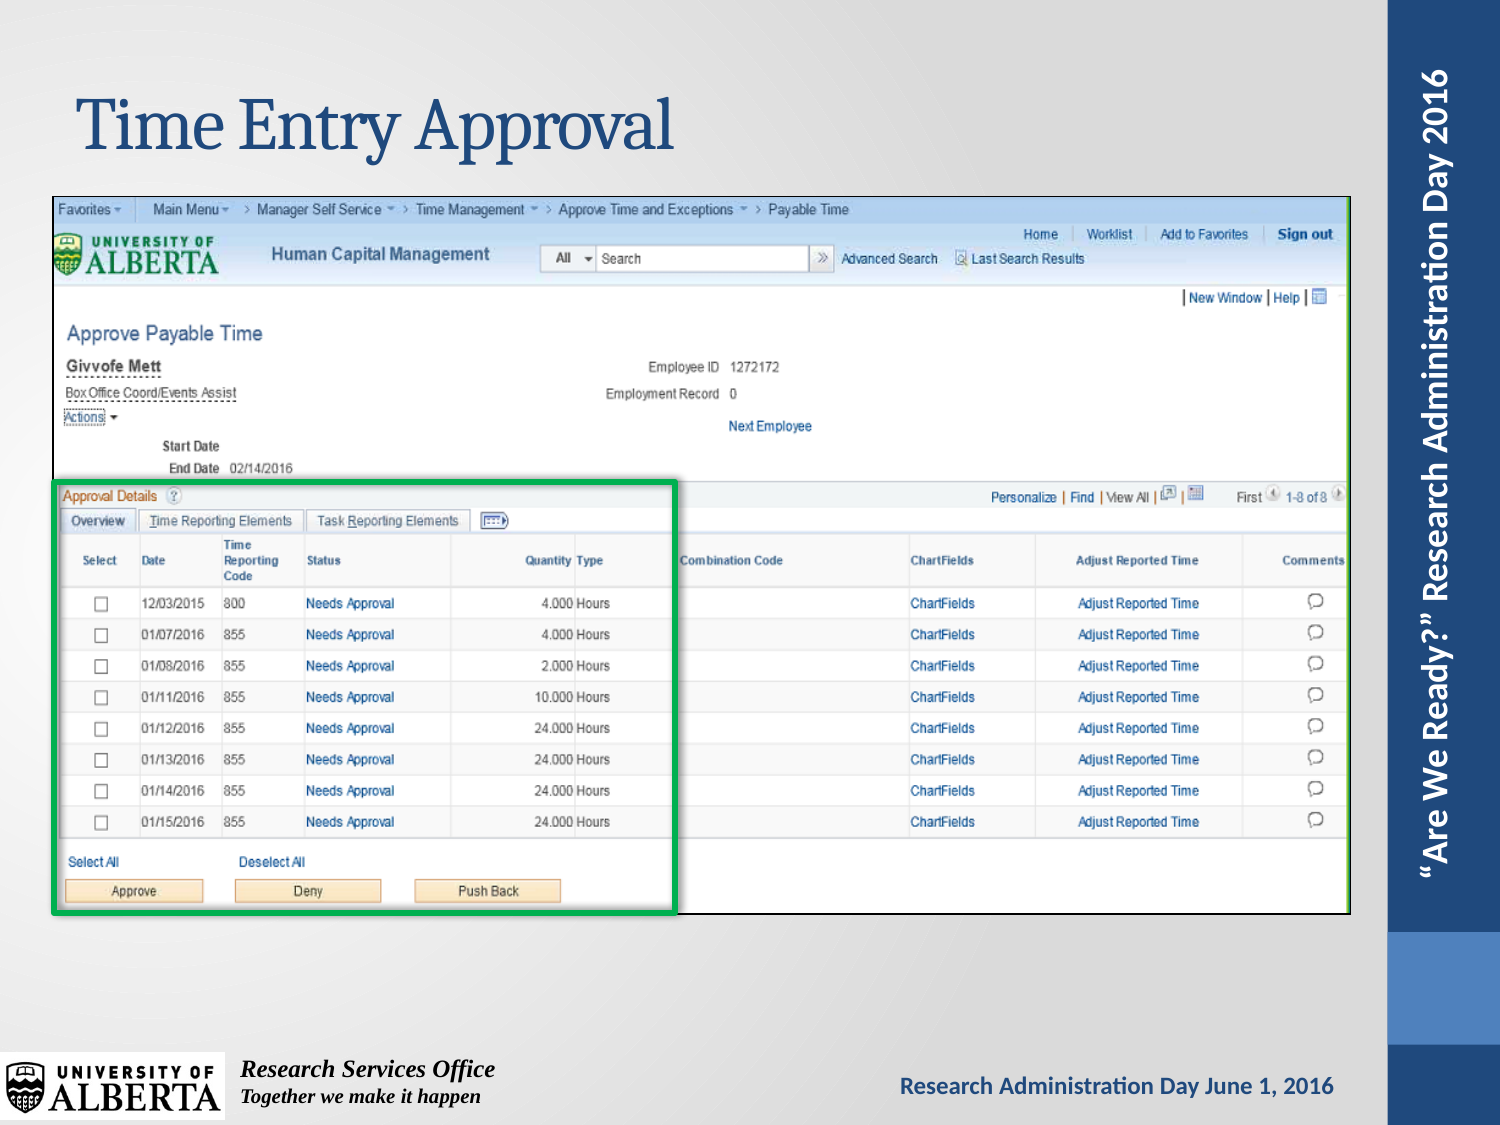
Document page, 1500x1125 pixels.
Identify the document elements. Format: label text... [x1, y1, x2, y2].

picture [0, 1052, 225, 1120]
picture [53, 196, 1351, 914]
title Time Entry Approval [60, 37, 1350, 190]
